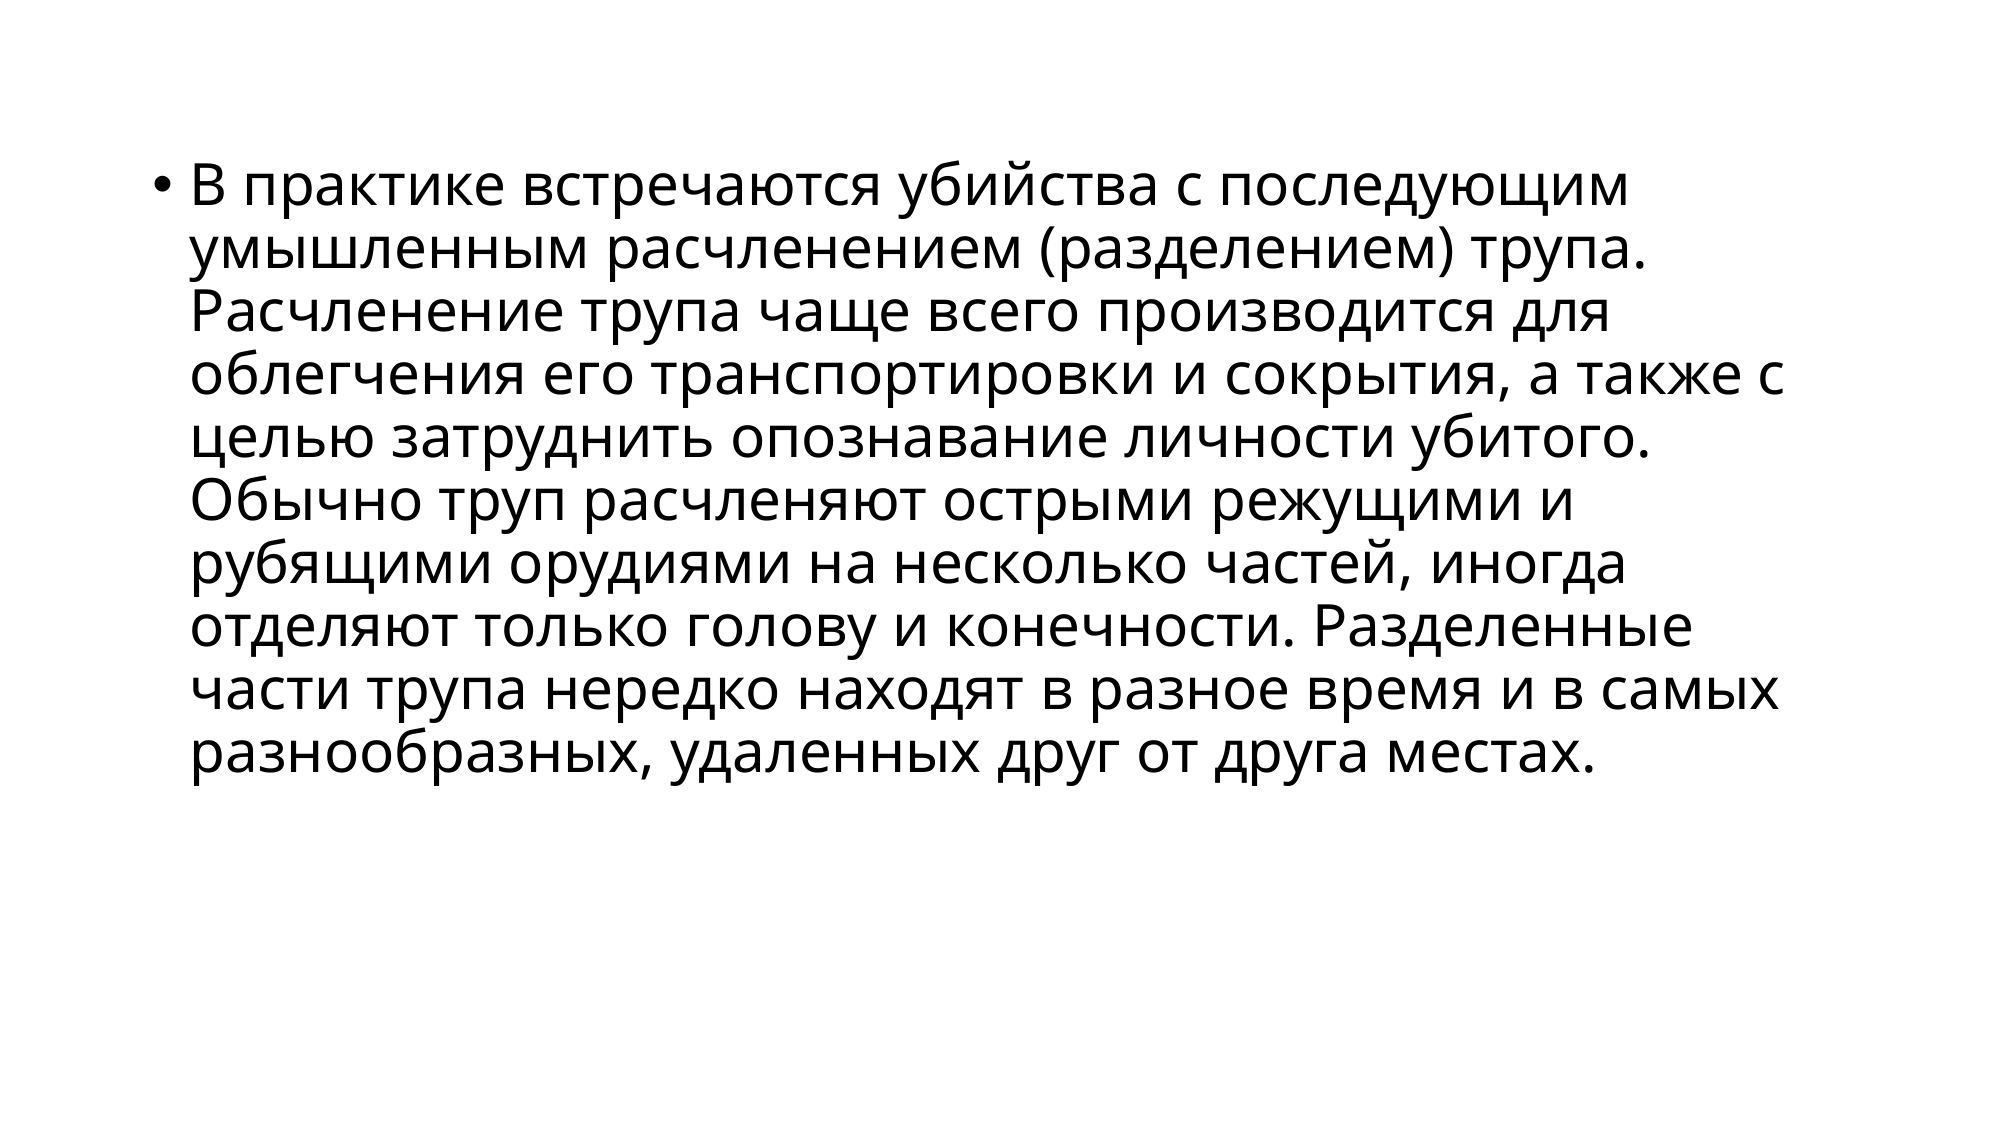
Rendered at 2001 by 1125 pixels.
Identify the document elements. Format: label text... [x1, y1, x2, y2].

list В практике встречаются убийства с последующим умышленным расчленением (разделением) трупа. Расчленение трупа чаще всего производится для облегчения его транспортировки и сокрытия, а также с целью затруднить опознавание личности убитого. Обычно труп расчленяют острыми режущими и рубящими орудиями на несколько частей, иногда отделяют только голову и конечности. Разделенные части трупа нередко находят в разное время и в самых разнообразных, удаленных друг от друга местах. [137, 147, 1863, 1014]
